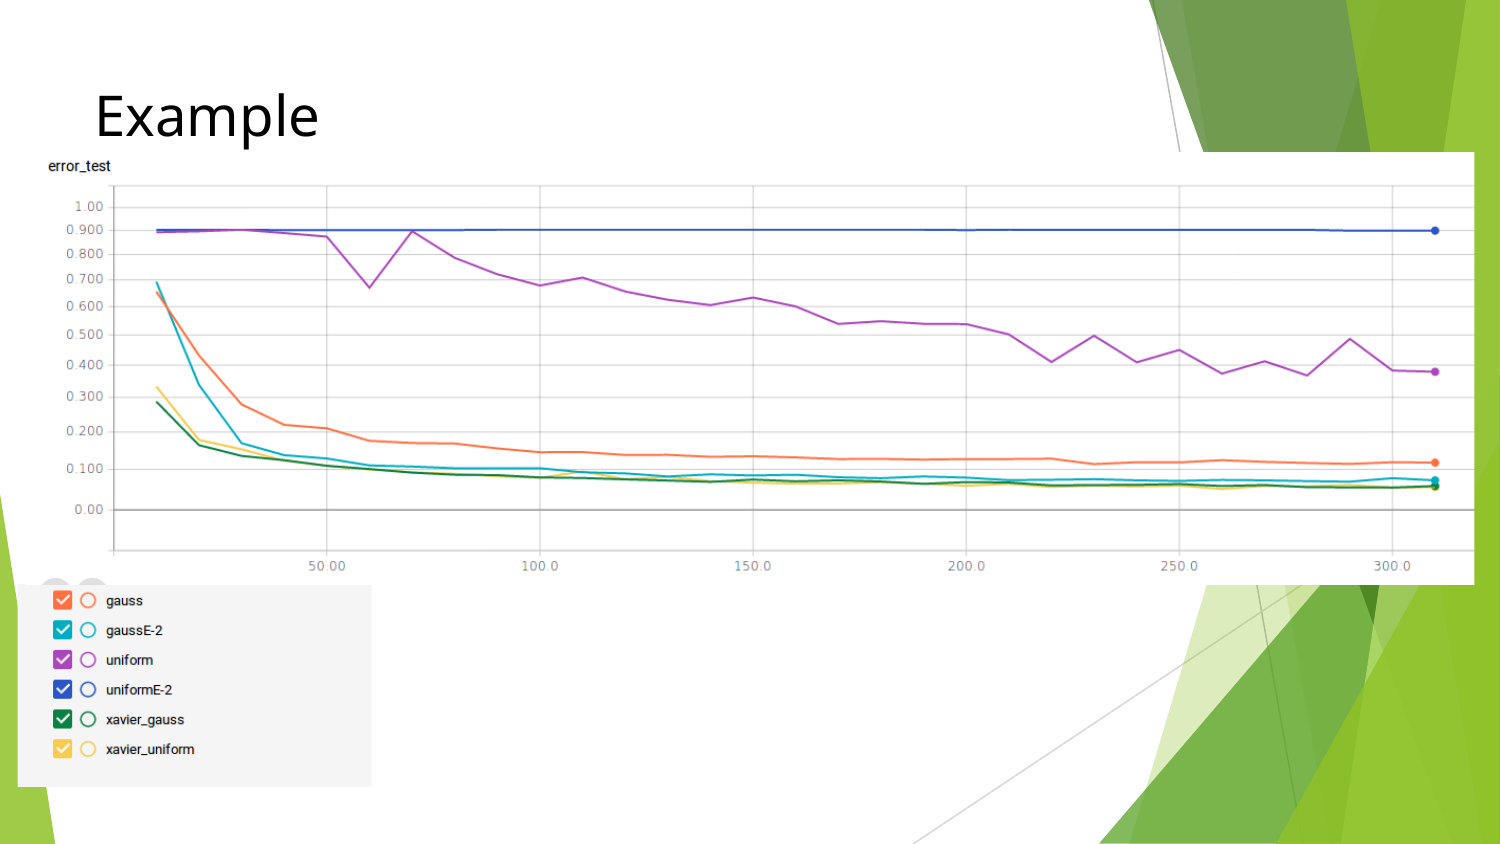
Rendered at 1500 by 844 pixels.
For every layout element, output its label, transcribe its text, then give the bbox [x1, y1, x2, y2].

title Example [83, 75, 1141, 150]
picture [17, 152, 1475, 787]
